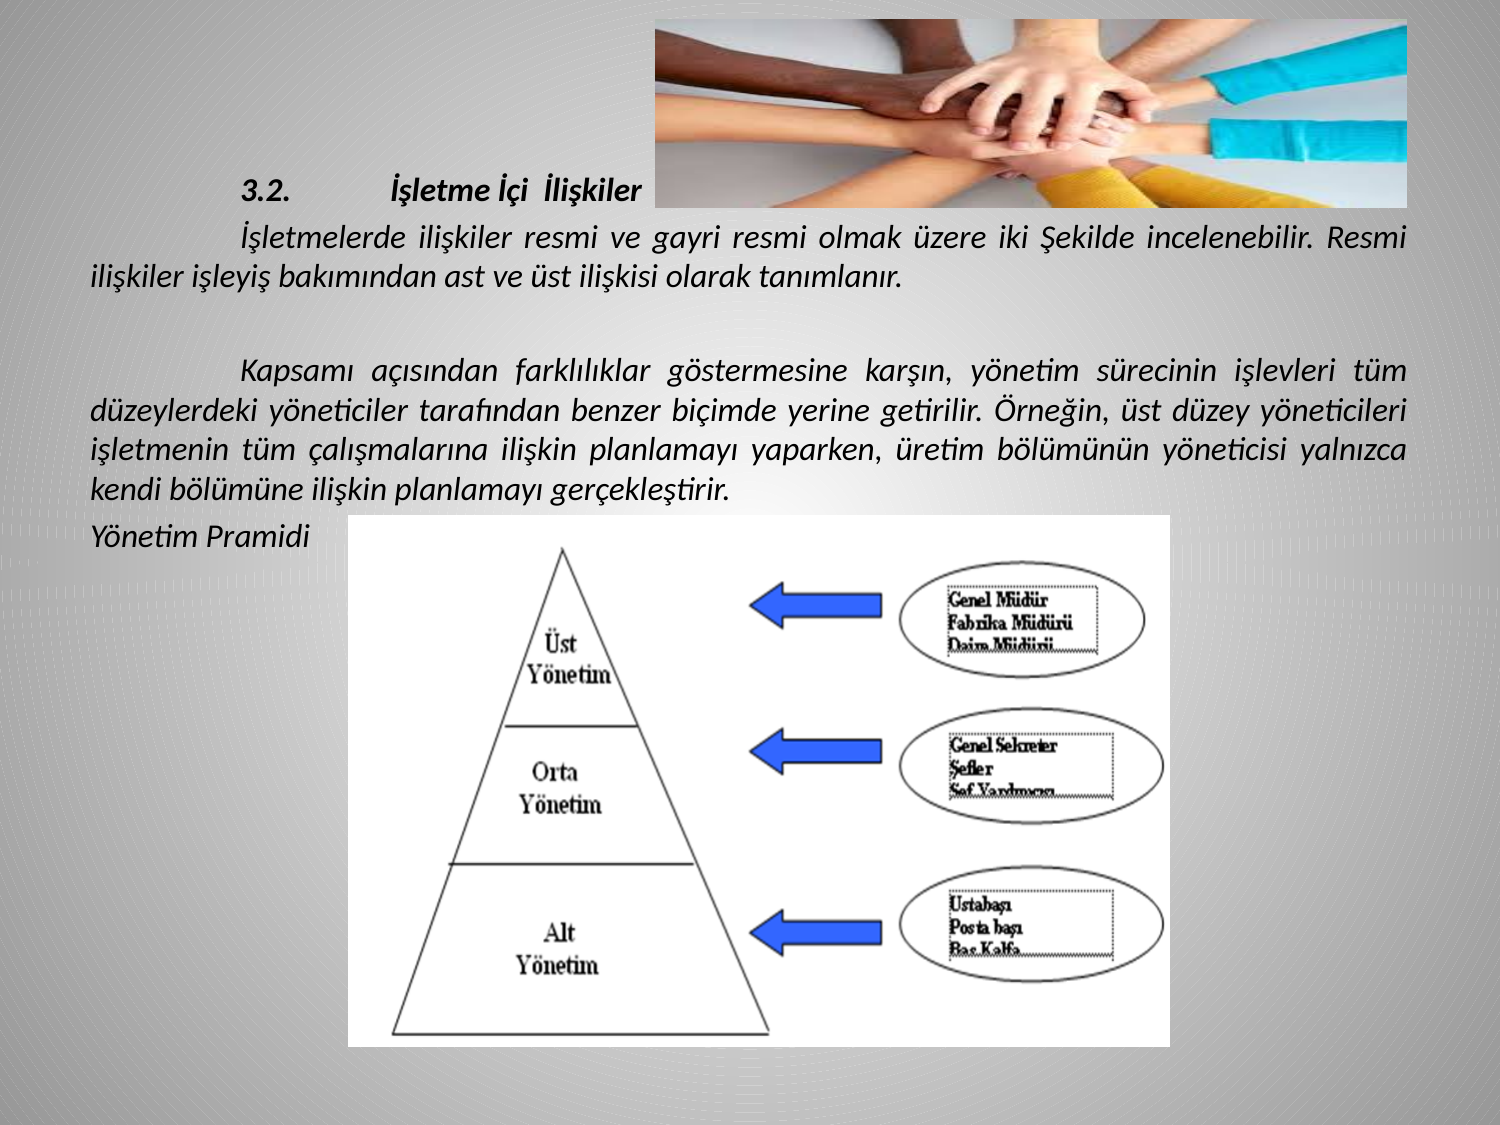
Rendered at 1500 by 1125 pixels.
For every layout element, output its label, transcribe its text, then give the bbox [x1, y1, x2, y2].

picture [655, 18, 1407, 209]
list 3.2. İşletme İçi İlişkiler İşletmelerde ilişkiler resmi ve gayri resmi olmak üzere iki Şekilde incelenebilir. Resmi ilişkiler işleyiş bakımından ast ve üst ilişkisi olarak tanımlanır. Kapsamı açısından farklılıklar göstermesine karşın, yönetim sürecinin işlevleri tüm düzeylerdeki yöneticiler tarafından benzer biçimde yerine getirilir. Örneğin, üst düzey yöneticileri işletmenin tüm çalışmalarına ilişkin planlamayı yaparken, üretim bölümünün yöneticisi yalnızca kendi bölümüne ilişkin planlamayı gerçekleştirir. Yönetim Pramidi [75, 160, 1425, 1005]
picture [348, 514, 1170, 1048]
